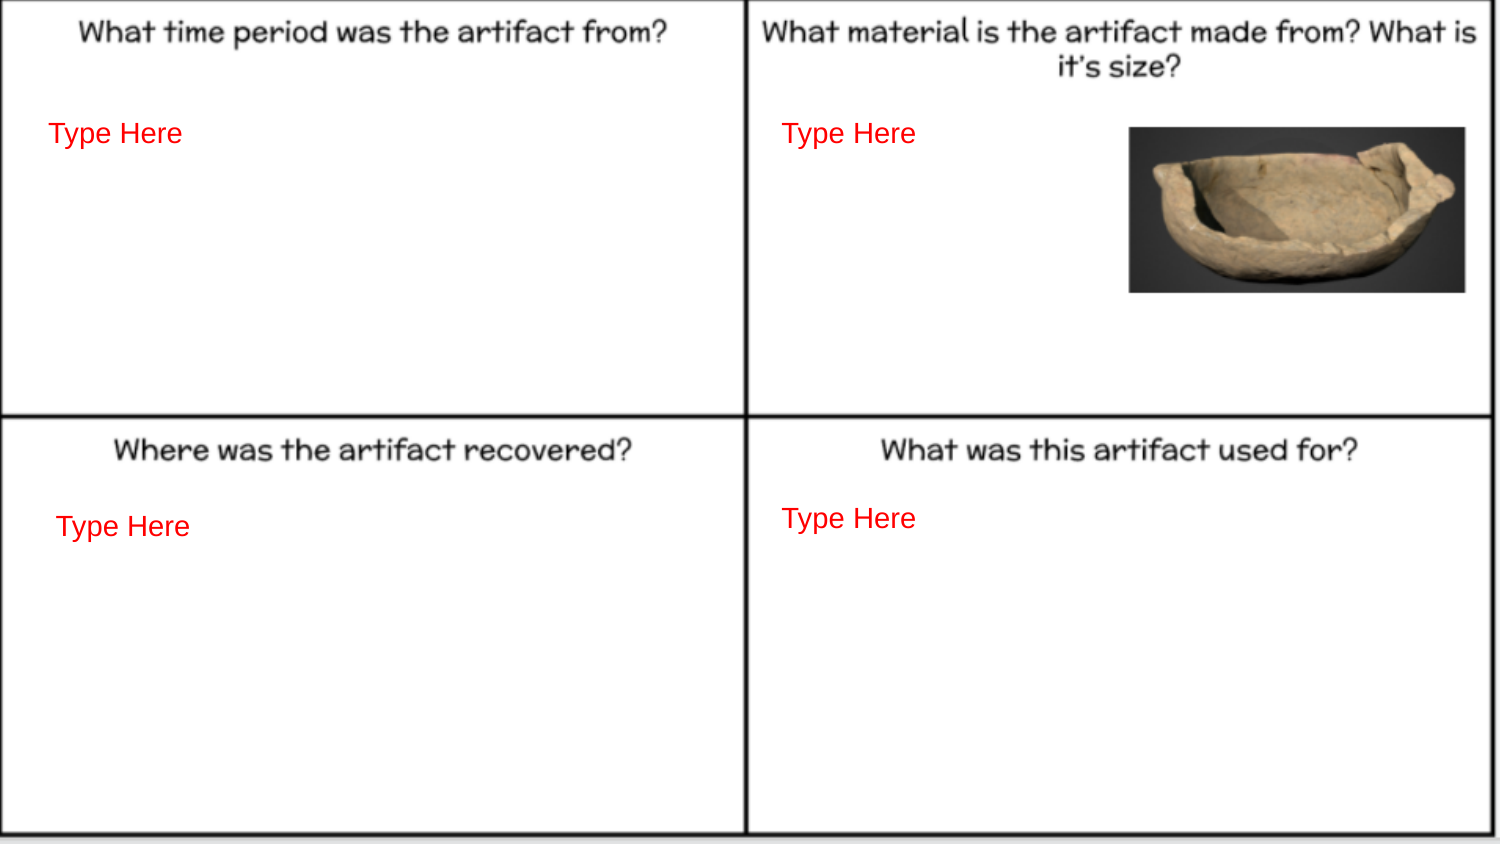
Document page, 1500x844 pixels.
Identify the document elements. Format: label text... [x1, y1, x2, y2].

picture [0, 0, 1500, 844]
text_box Type Here [40, 492, 671, 593]
text_box Type Here [766, 484, 1397, 585]
text_box Type Here [766, 99, 1397, 199]
text_box Type Here [33, 99, 663, 199]
